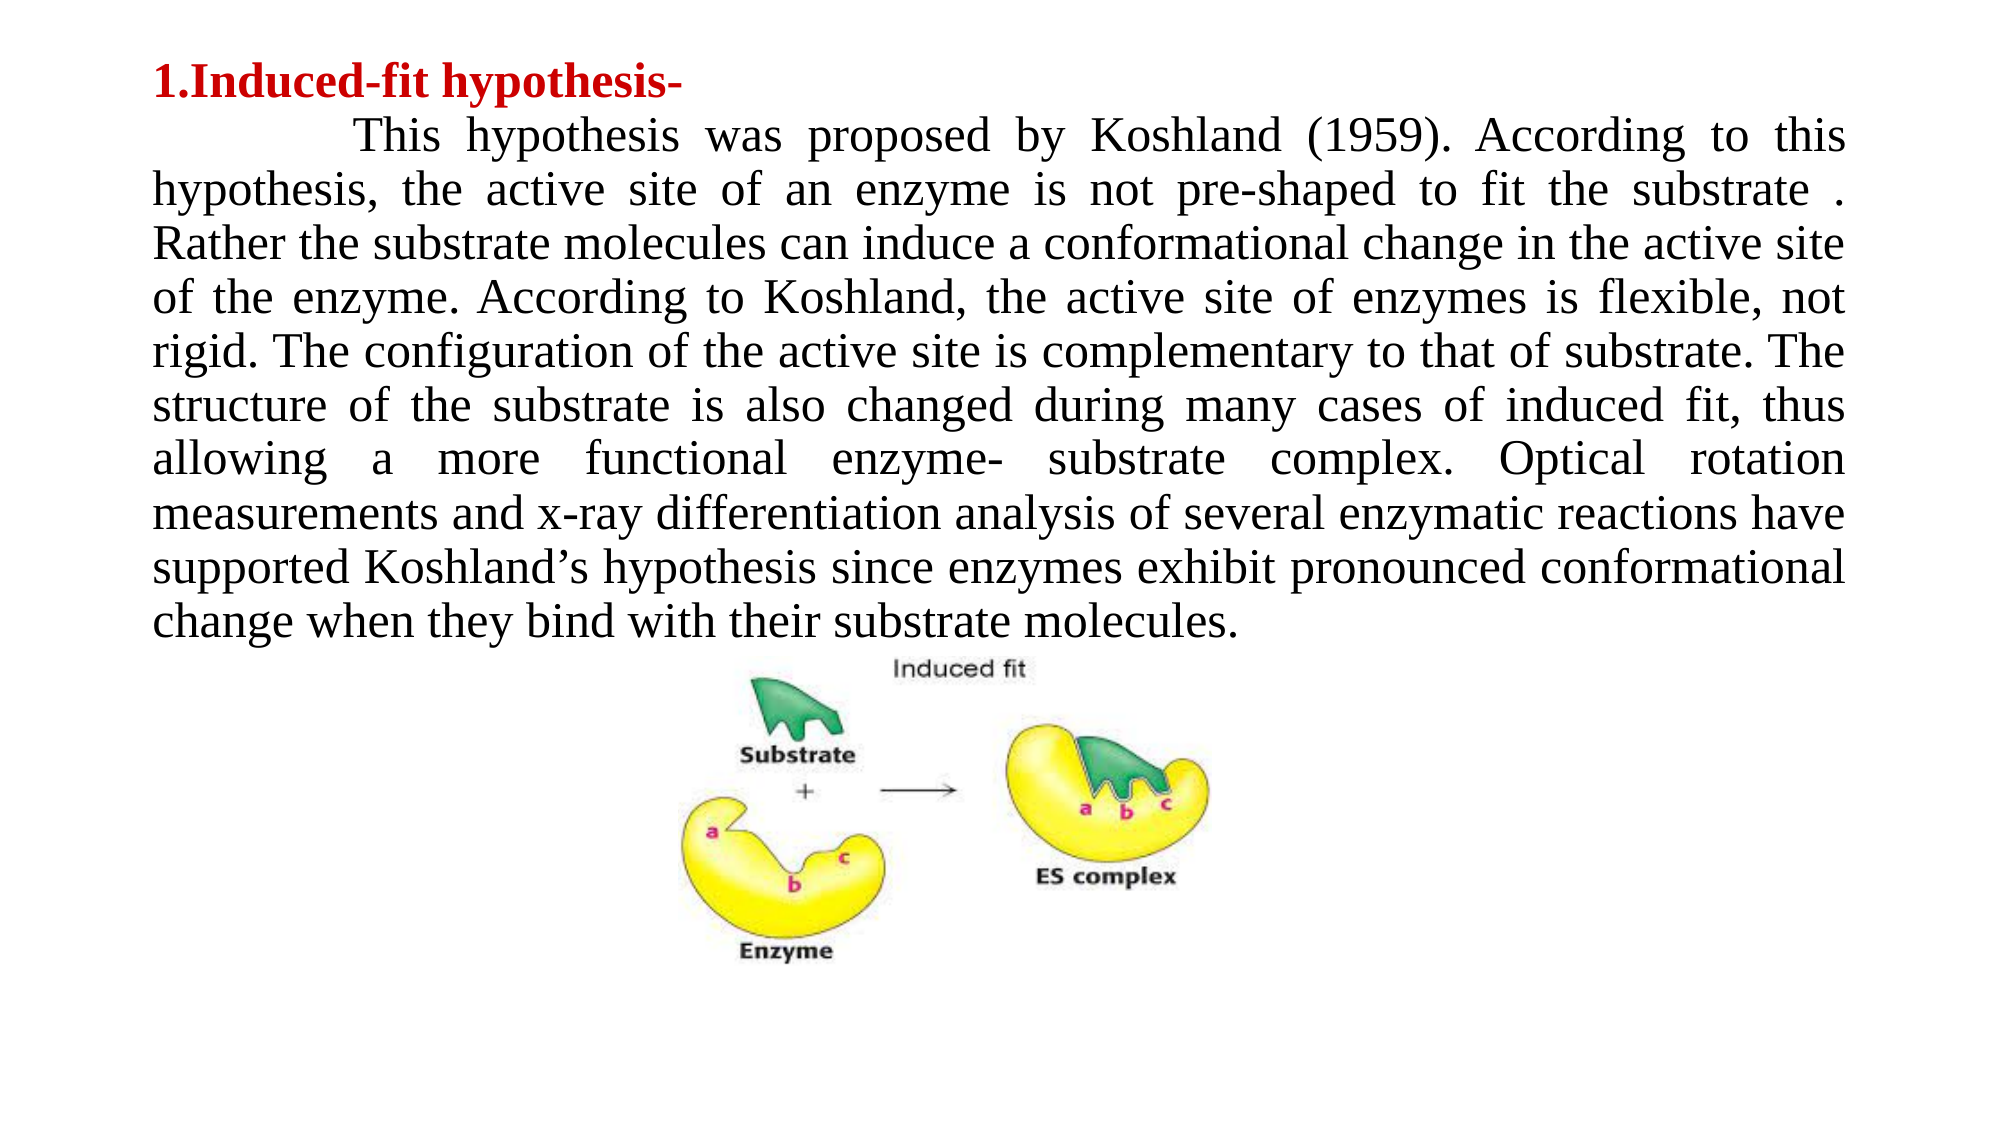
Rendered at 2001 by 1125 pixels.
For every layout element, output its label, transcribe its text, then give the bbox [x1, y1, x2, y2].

picture [678, 656, 1212, 966]
list Induced-fit hypothesis- This hypothesis was proposed by Koshland (1959). According to this hypothesis, the active site of an enzyme is not pre-shaped to fit the substrate . Rather the substrate molecules can induce a conformational change in the active site of the enzyme. According to Koshland, the active site of enzymes is flexible, not rigid. The configuration of the active site is complementary to that of substrate. The structure of the substrate is also changed during many cases of induced fit, thus allowing a more functional enzyme- substrate complex. Optical rotation measurements and x-ray differentiation analysis of several enzymatic reactions have supported Koshland’s hypothesis since enzymes exhibit pronounced conformational change when they bind with their substrate molecules. [137, 46, 1863, 1014]
